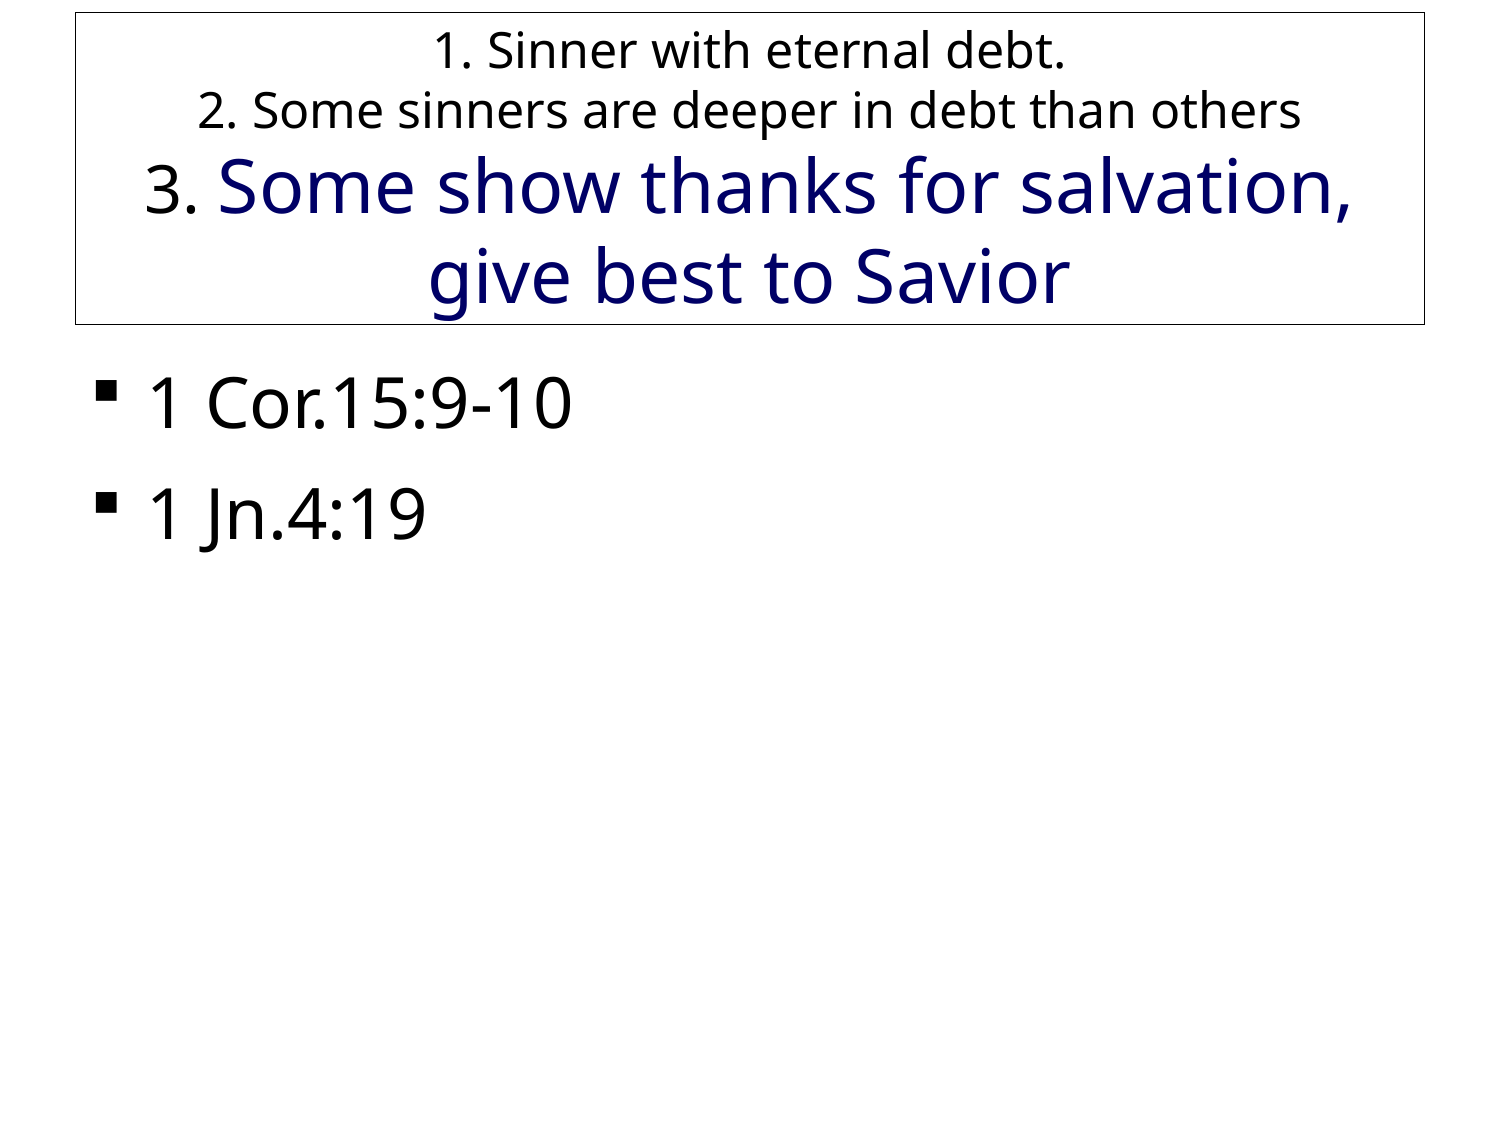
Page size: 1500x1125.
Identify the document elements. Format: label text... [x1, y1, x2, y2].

list 1 Cor.15:9-10 1 Jn.4:19 [75, 350, 1425, 1050]
title 1. Sinner with eternal debt. 2. Some sinners are deeper in debt than others 3. Some show thanks for salvation, give best to Savior [75, 12, 1425, 325]
